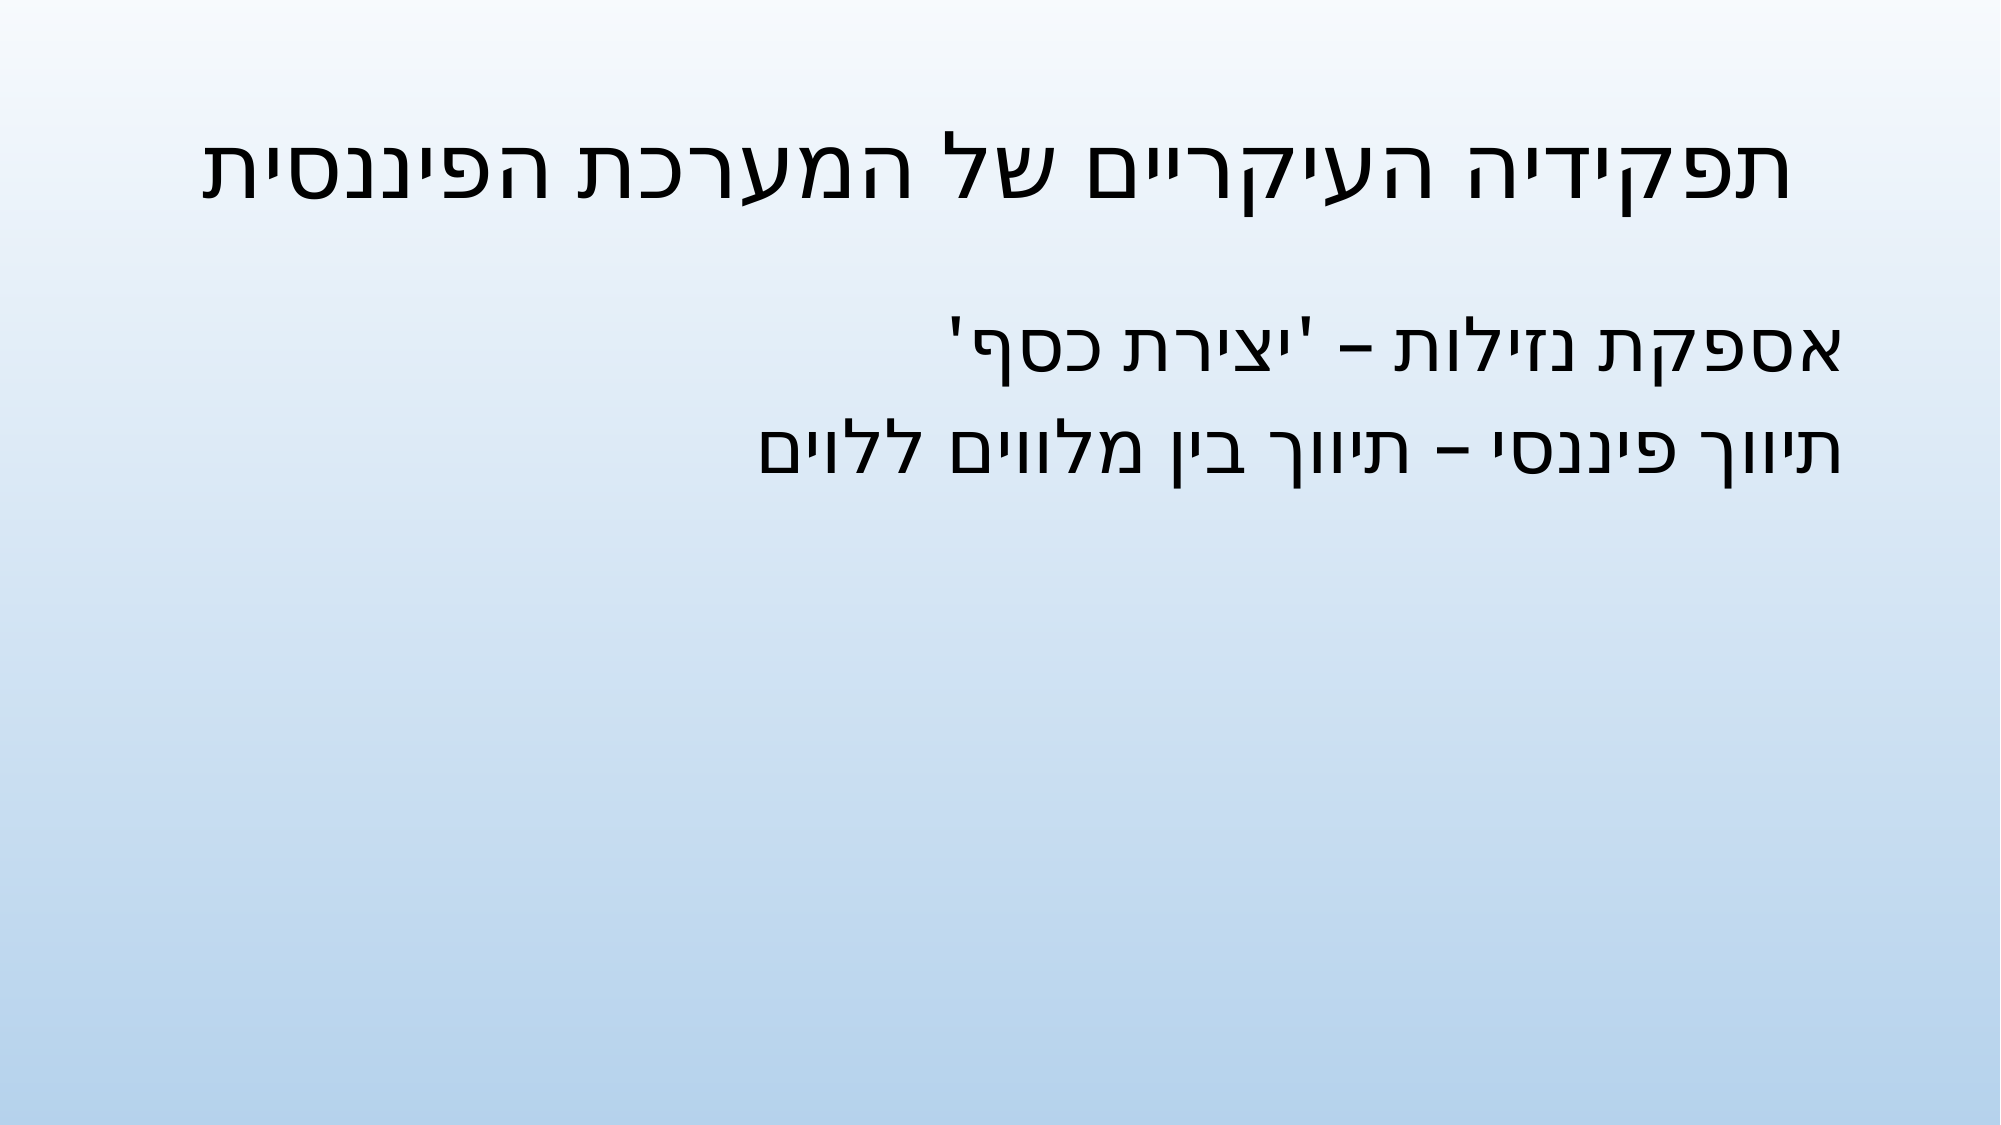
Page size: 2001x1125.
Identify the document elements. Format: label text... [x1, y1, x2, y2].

list אספקת נזילות – 'יצירת כסף' תיווך פיננסי – תיווך בין מלווים ללוים [137, 299, 1863, 1014]
title תפקידיה העיקריים של המערכת הפיננסית [137, 59, 1863, 278]
